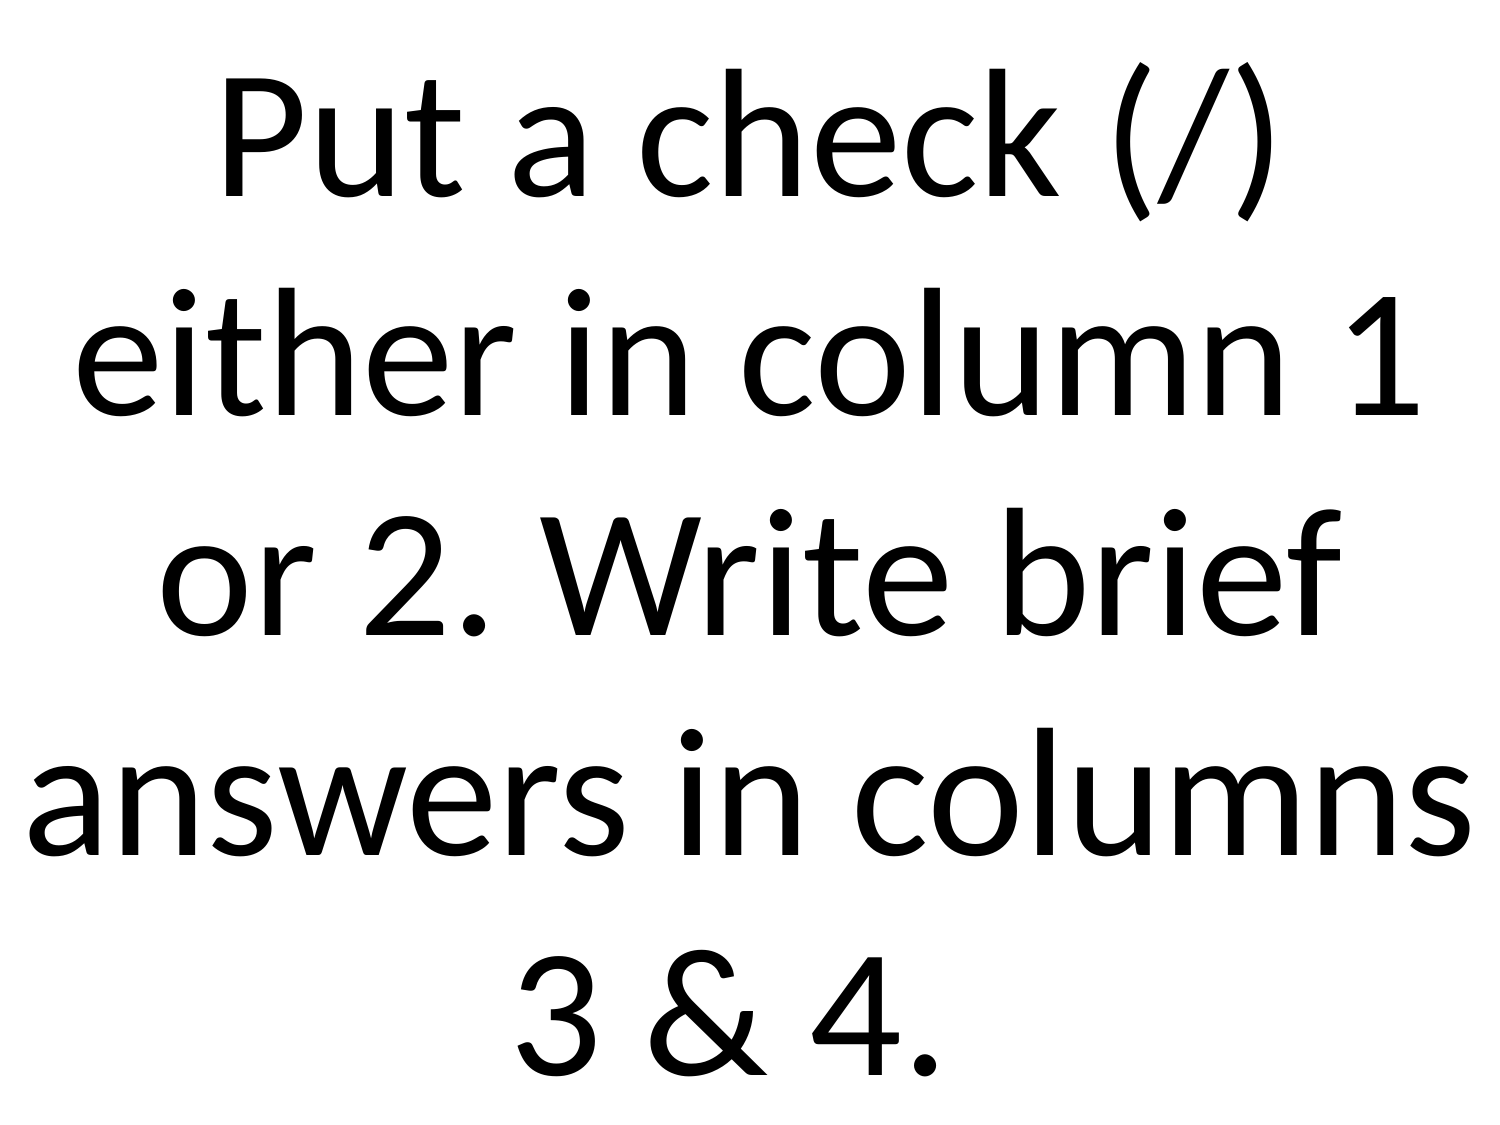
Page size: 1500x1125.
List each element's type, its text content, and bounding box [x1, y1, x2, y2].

title Put a check (/) either in column 1 or 2. Write brief answers in columns 3 & 4. [0, 0, 1500, 1125]
